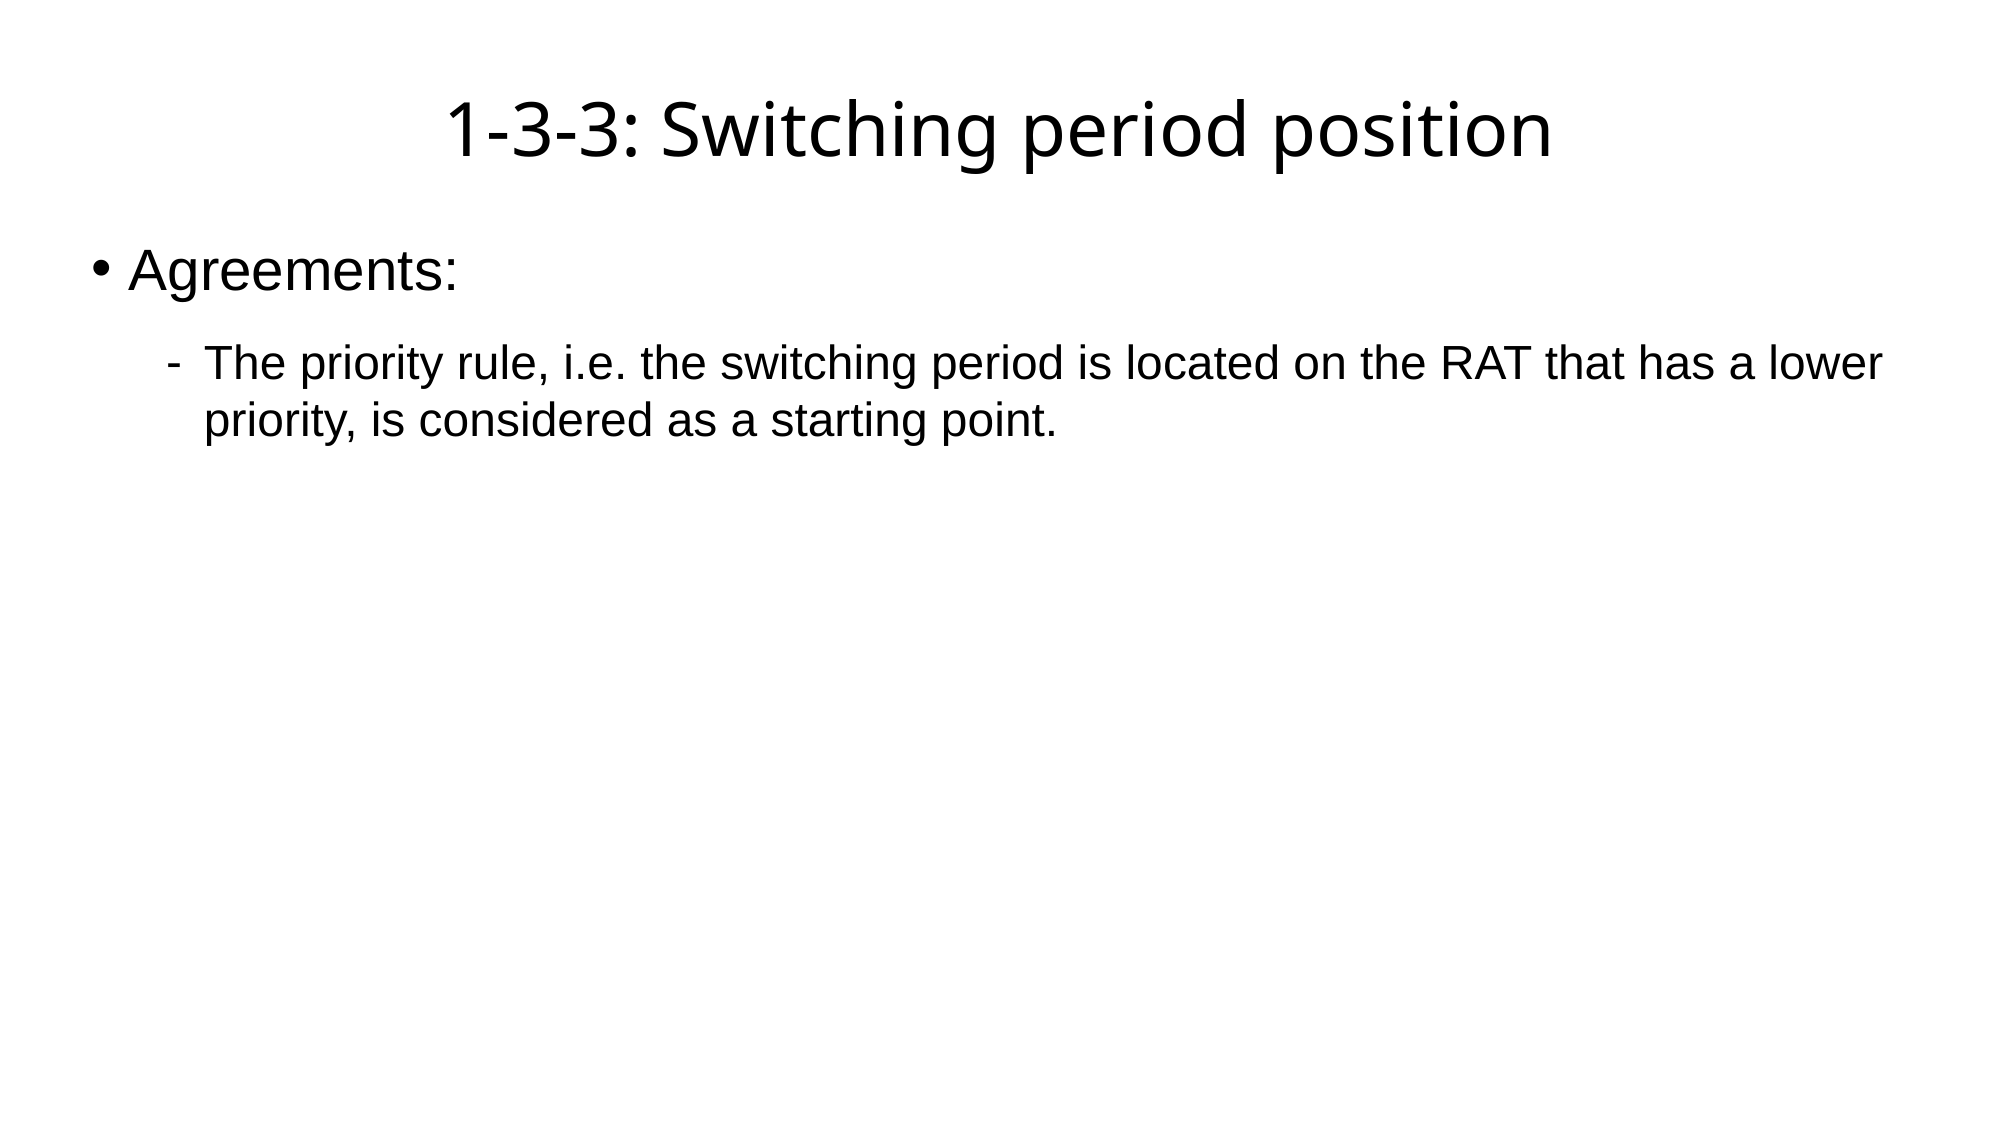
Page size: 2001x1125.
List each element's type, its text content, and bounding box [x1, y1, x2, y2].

text_box Agreements: The priority rule, i.e. the switching period is located on the RAT that has a lower priority, is considered as a starting point. [76, 224, 1952, 534]
title 1-3-3: Switching period position [175, 48, 1824, 217]
